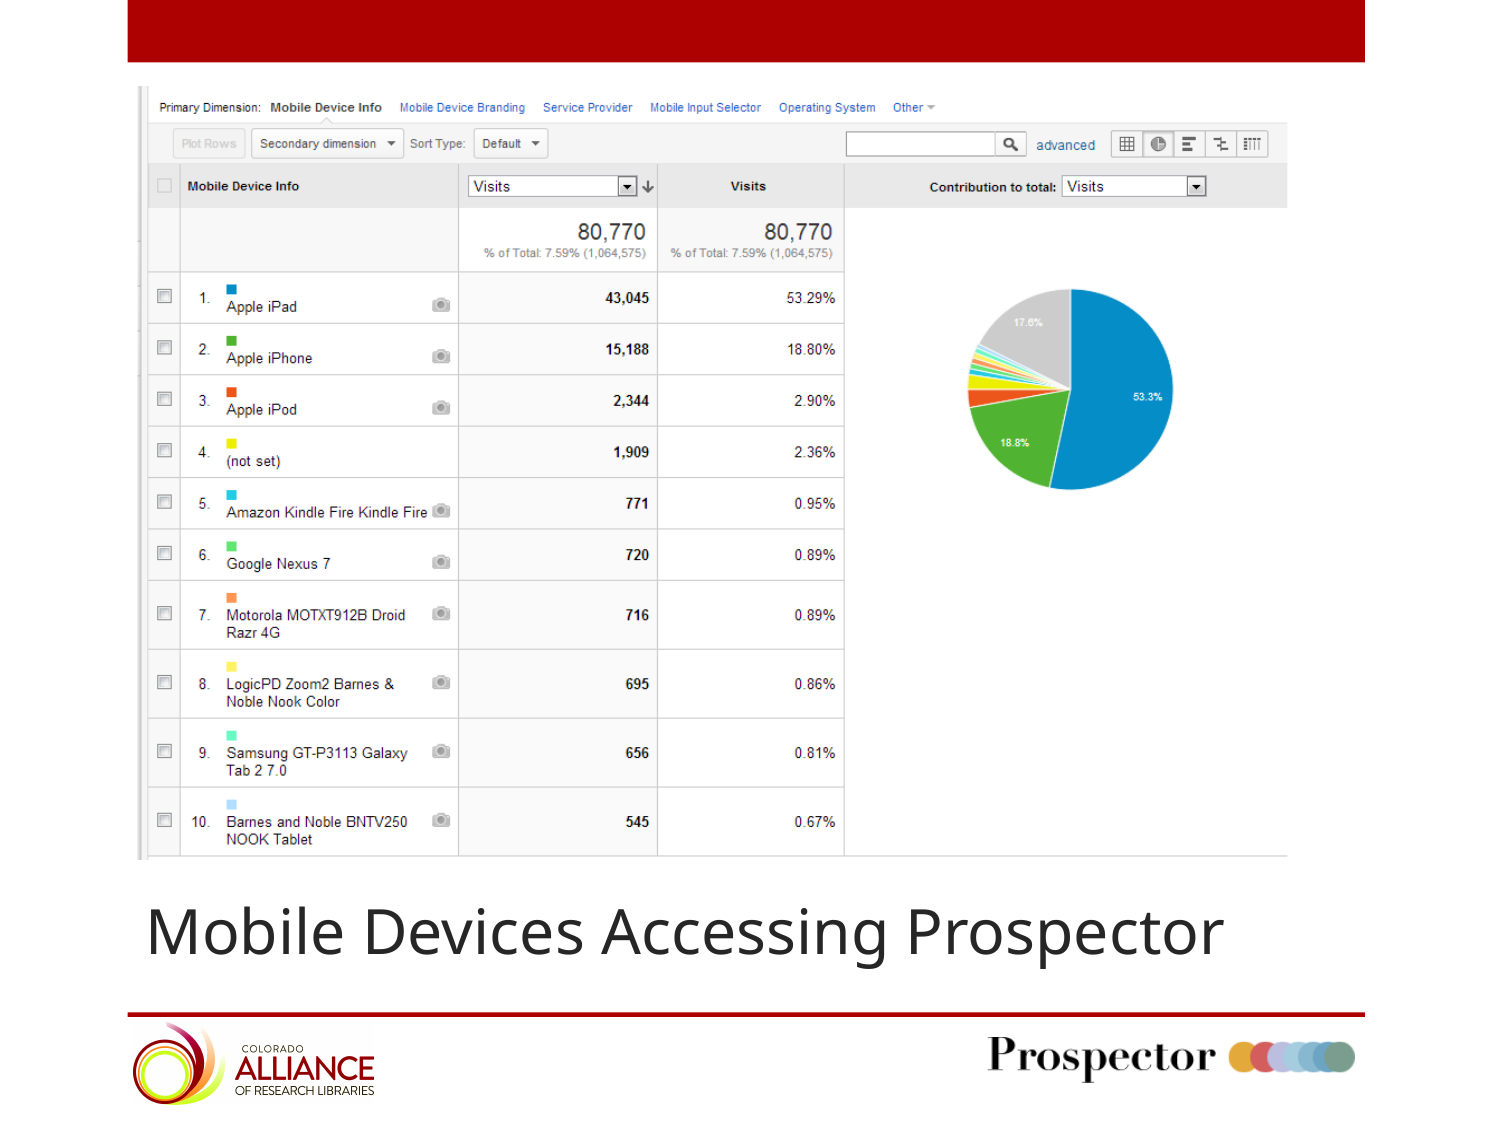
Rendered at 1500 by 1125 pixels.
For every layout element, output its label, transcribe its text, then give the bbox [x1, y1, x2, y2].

title Mobile Devices Accessing Prospector [130, 875, 1419, 975]
picture [986, 1036, 1356, 1084]
picture [132, 1021, 375, 1106]
picture [136, 85, 1289, 861]
